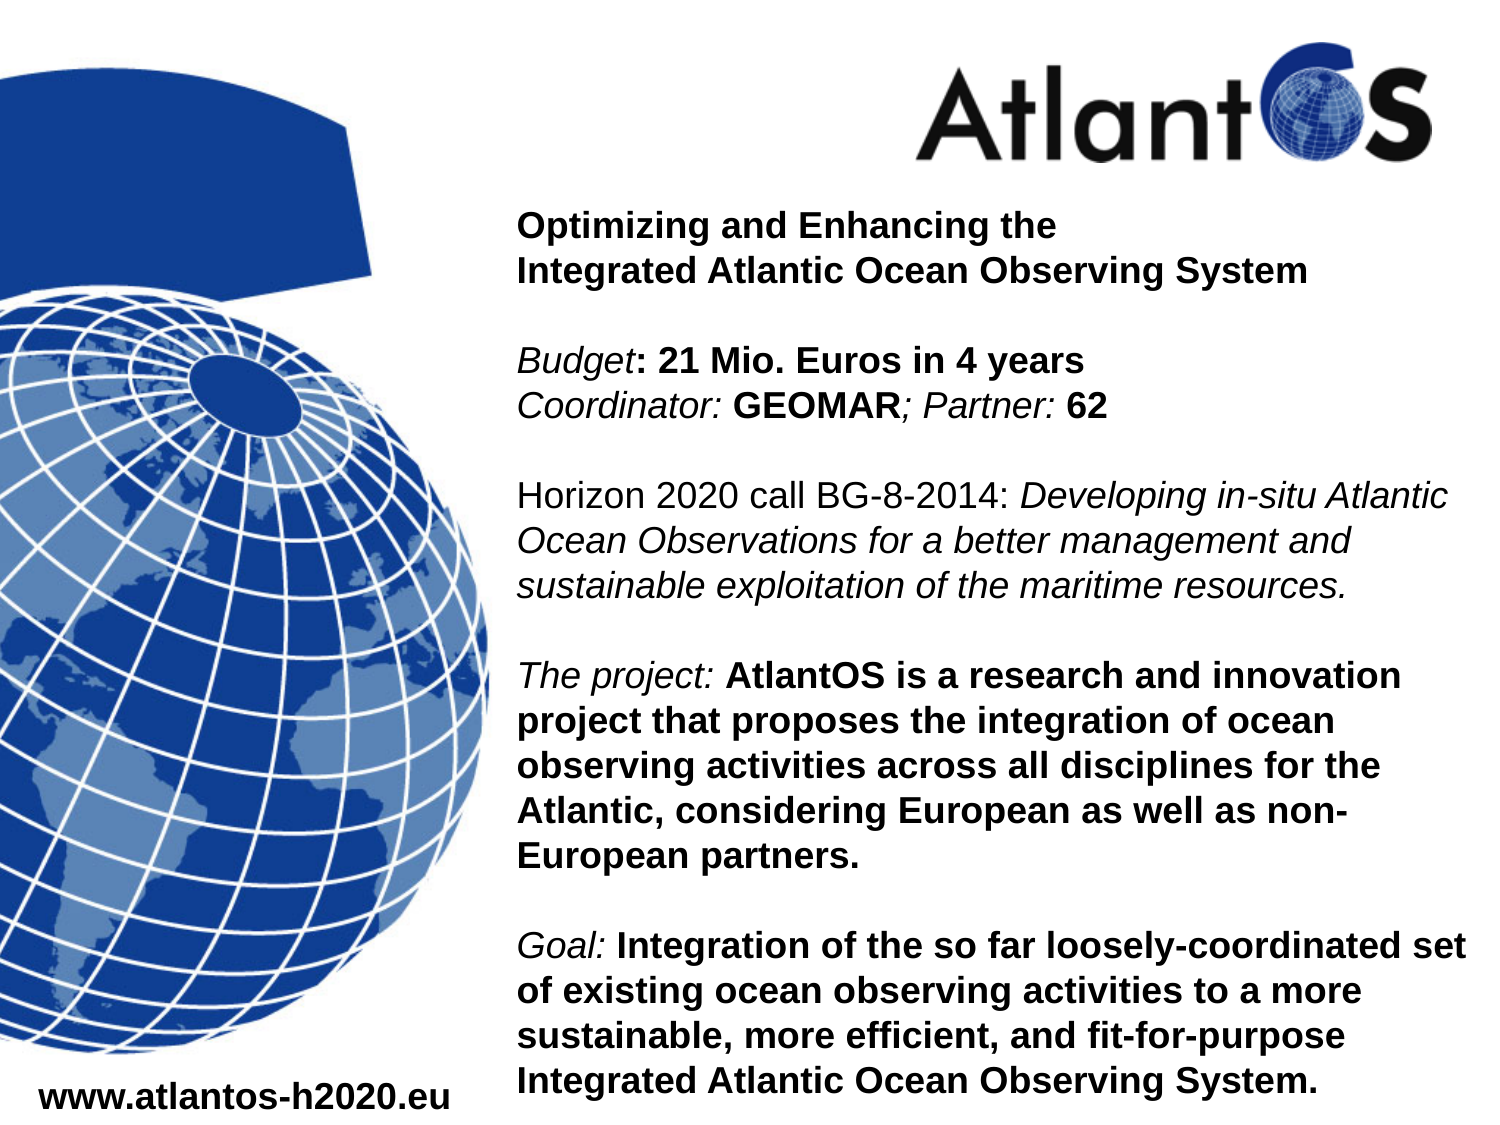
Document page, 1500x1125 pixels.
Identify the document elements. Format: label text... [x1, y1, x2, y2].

picture [915, 42, 1432, 164]
picture [0, 0, 498, 1125]
text_box Optimizing and Enhancing the Integrated Atlantic Ocean Observing System Budget: 21 Mio. Euros in 4 years Coordinator: GEOMAR; Partner: 62 Horizon 2020 call BG-8-2014: Developing in-situ Atlantic Ocean Observations for a better management and sustainable exploitation of the maritime resources. The project: AtlantOS is a research and innovation project that proposes the integration of ocean observing activities across all disciplines for the Atlantic, considering European as well as non-European partners. Goal: Integration of the so far loosely-coordinated set of existing ocean observing activities to a more sustainable, more efficient, and fit-for-purpose Integrated Atlantic Ocean Observing System. [501, 193, 1483, 1109]
text_box www.atlantos-h2020.eu [0, 1064, 491, 1125]
